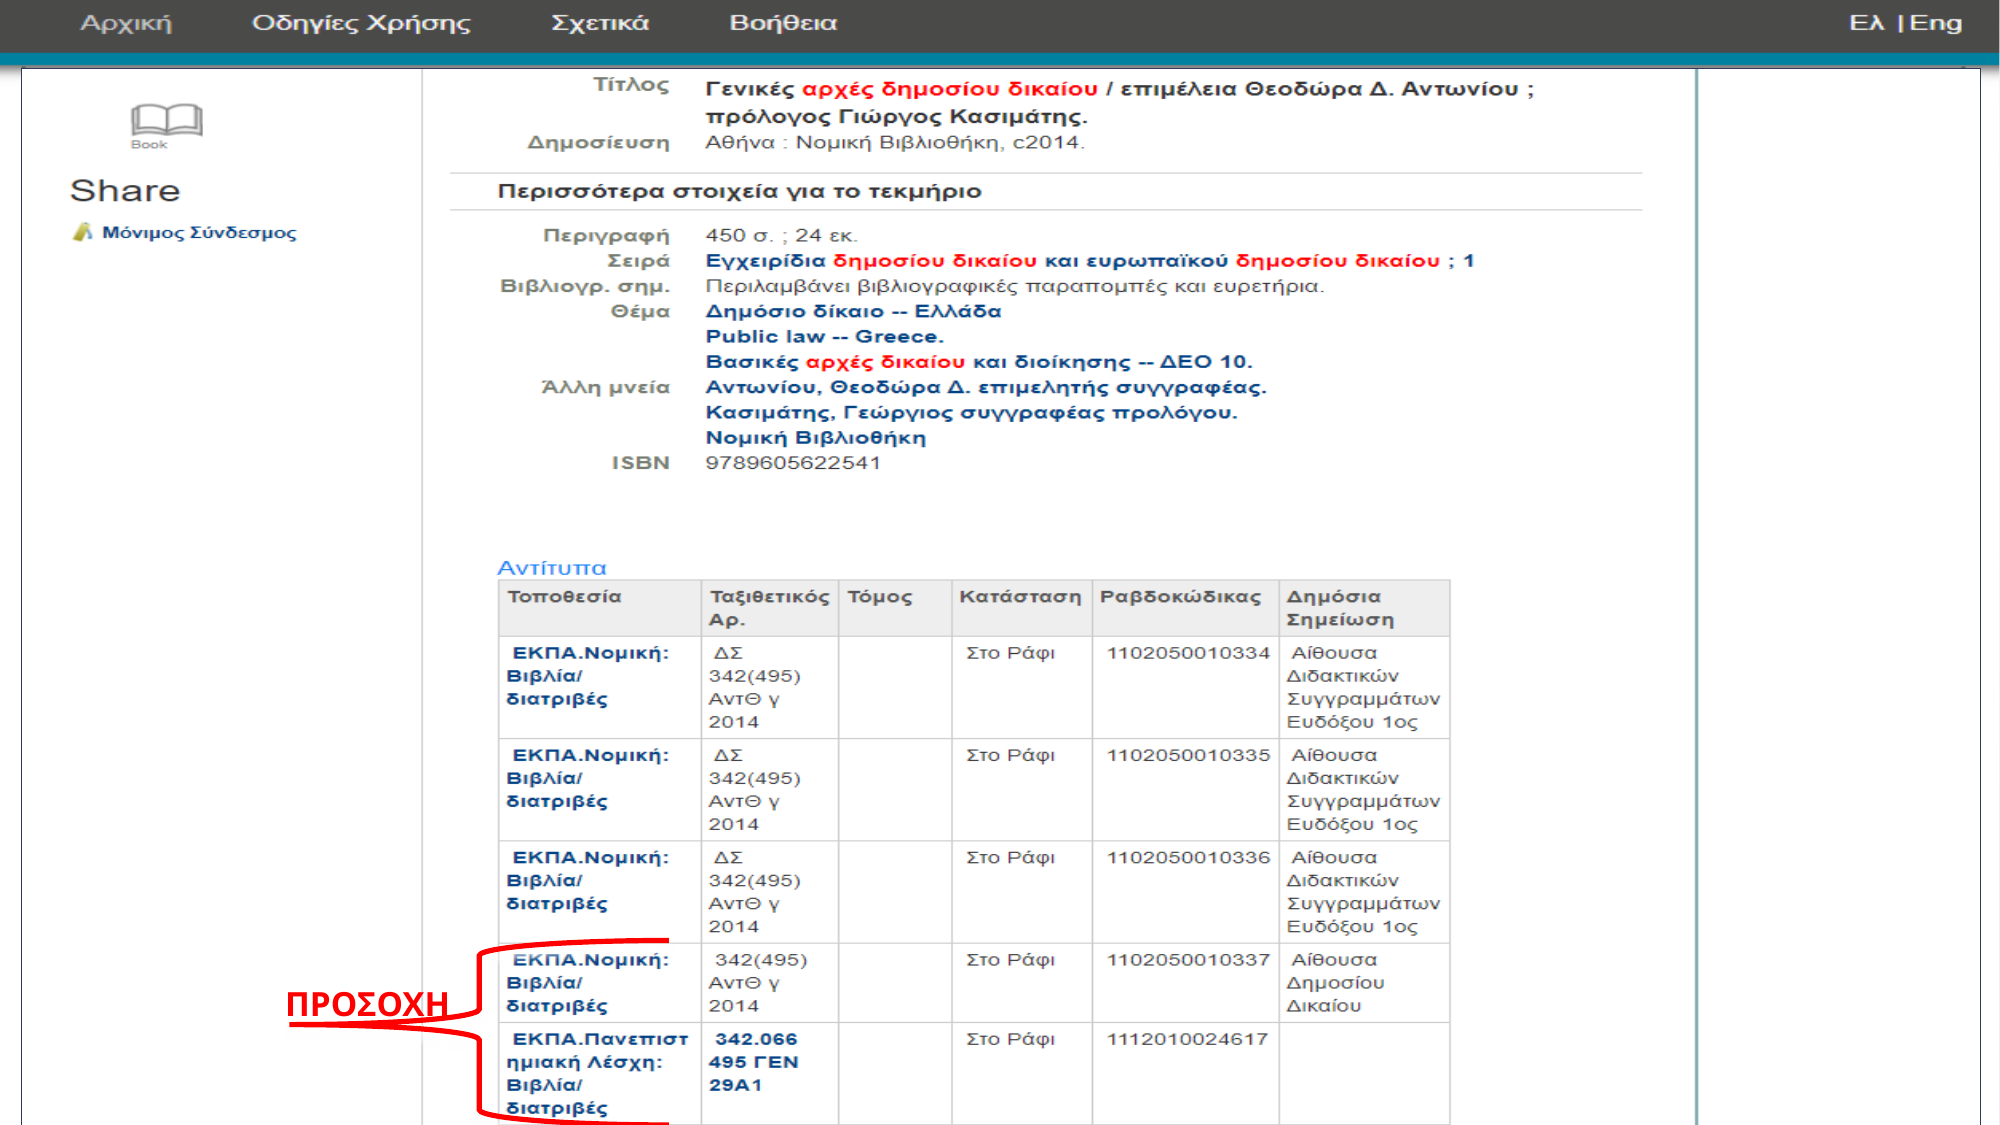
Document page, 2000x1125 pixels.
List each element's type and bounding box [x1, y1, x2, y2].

picture [0, 66, 2000, 1125]
picture [0, 0, 2000, 52]
text_box [270, 940, 669, 1125]
